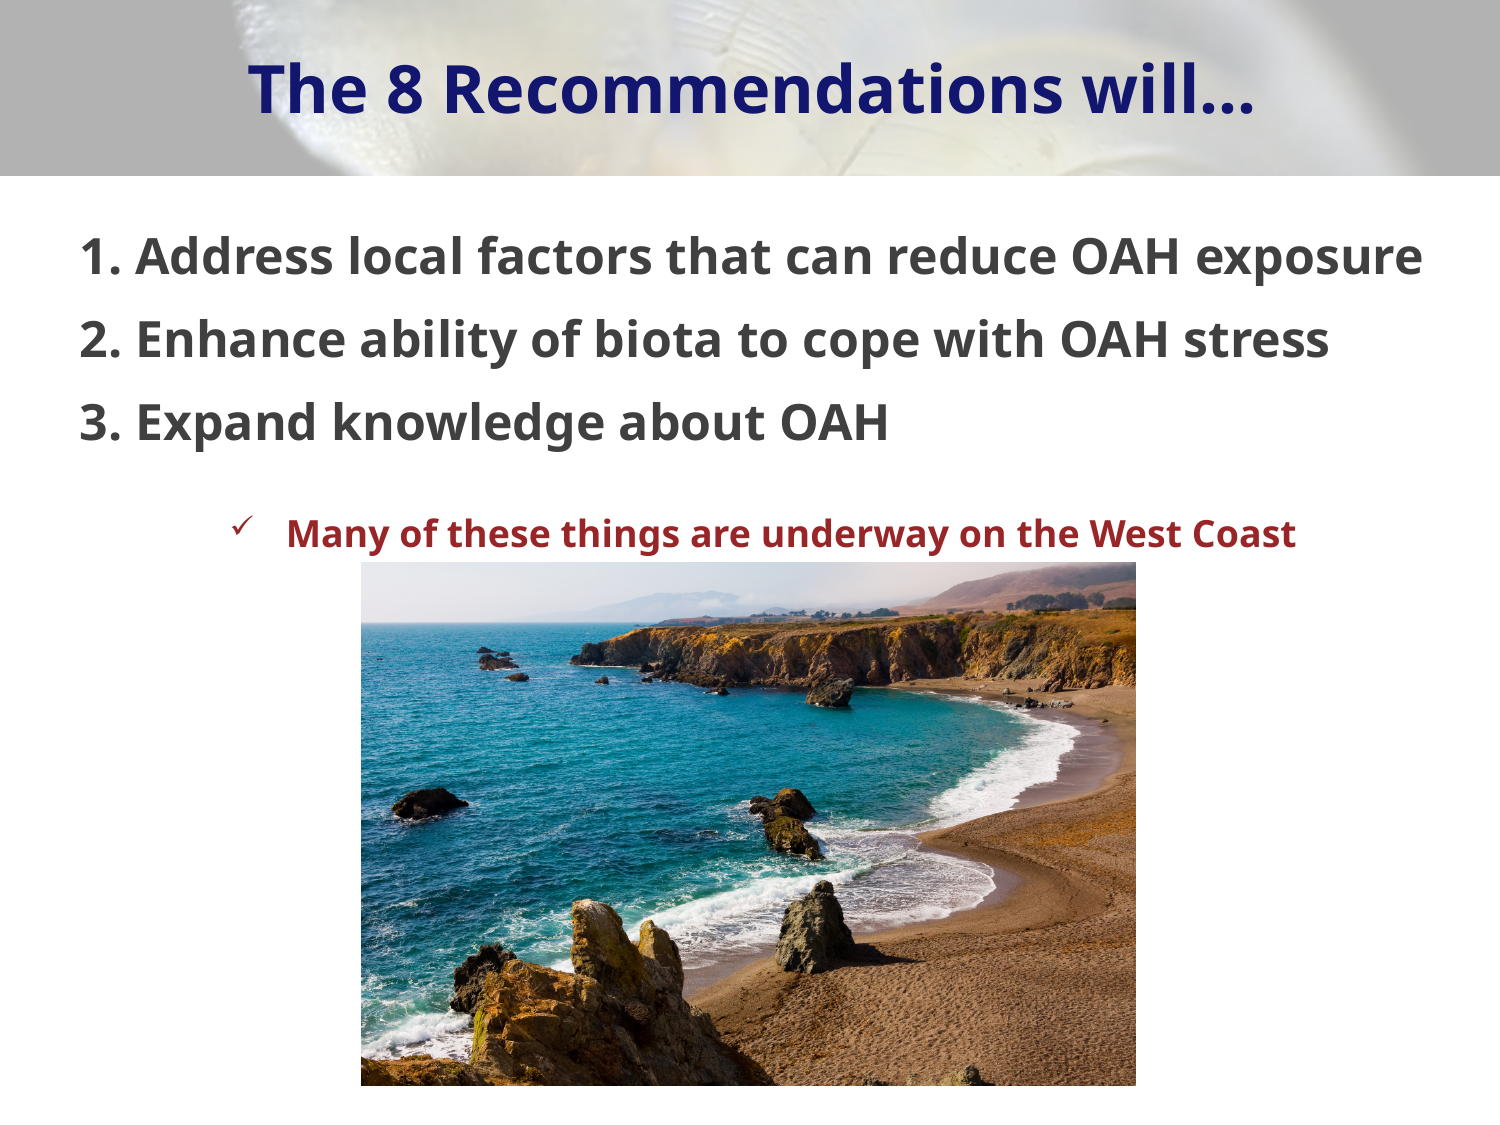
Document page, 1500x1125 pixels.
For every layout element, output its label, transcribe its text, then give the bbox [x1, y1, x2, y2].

picture [361, 778, 372, 783]
picture [374, 853, 387, 858]
picture [361, 562, 1136, 1086]
picture [0, 0, 1500, 177]
picture [361, 788, 379, 795]
text_box 1. Address local factors that can reduce OAH exposure 2. Enhance ability of biota to cope with OAH stress 3. Expand knowledge about OAH Many of these things are underway on the West Coast [73, 212, 1449, 1125]
